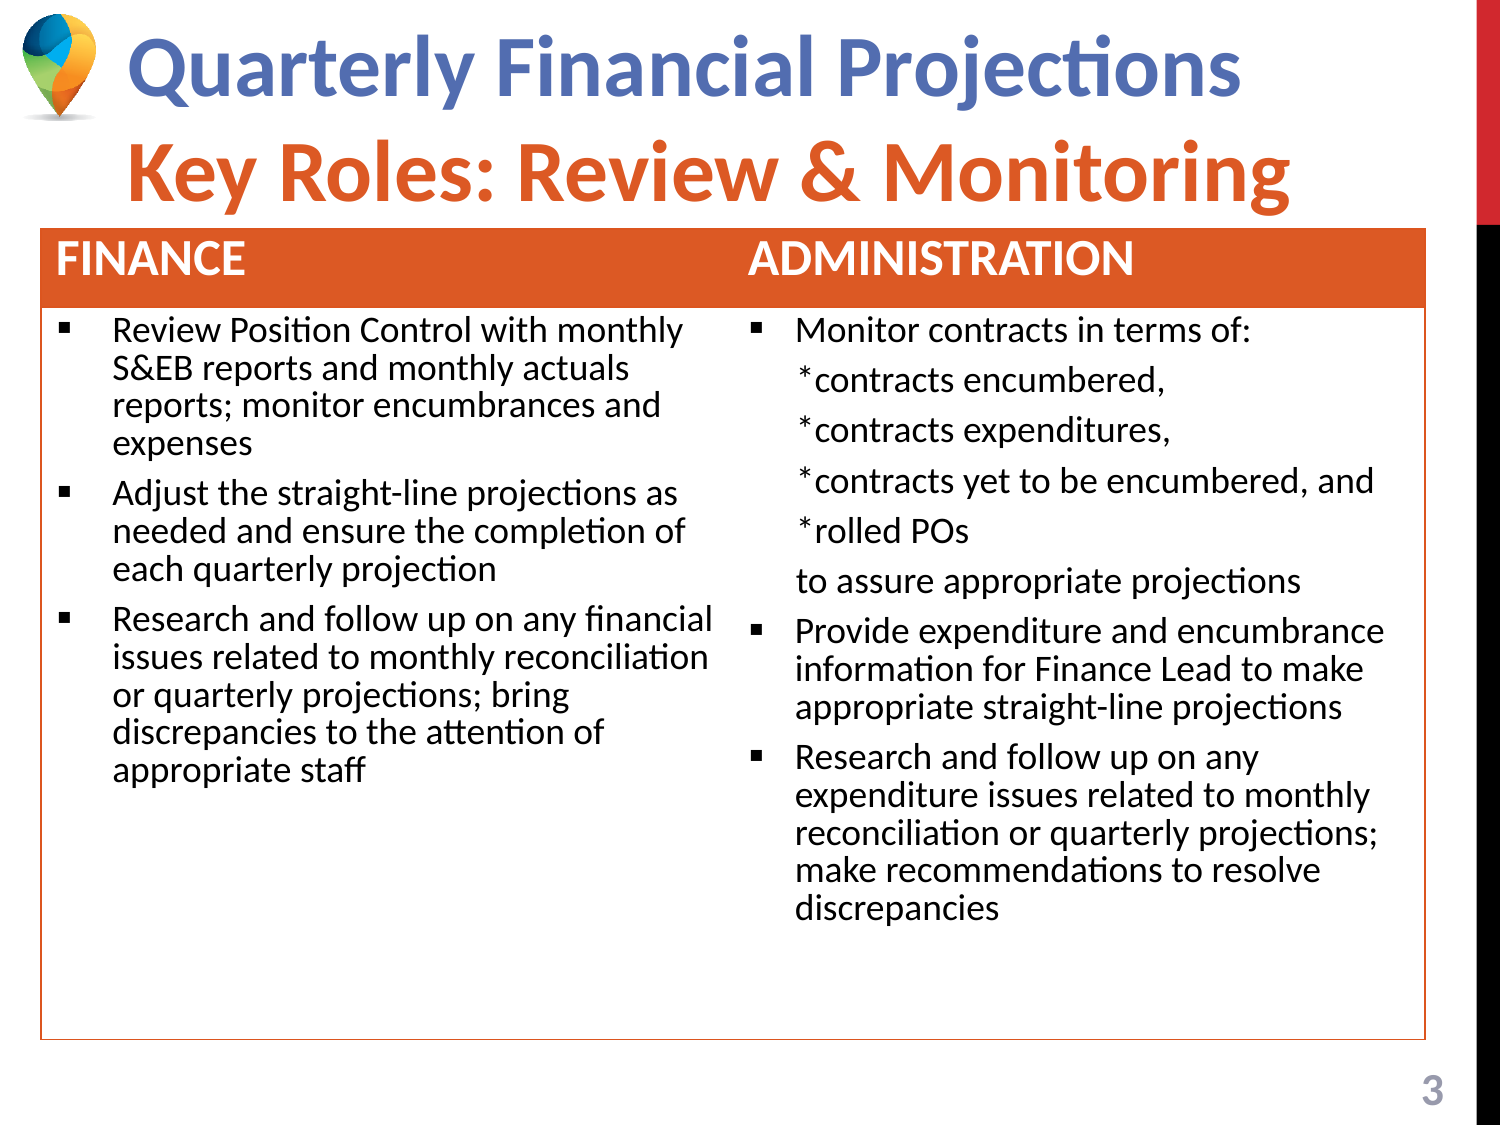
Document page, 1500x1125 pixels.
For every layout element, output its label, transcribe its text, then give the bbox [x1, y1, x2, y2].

table_cell Review Position Control with monthly S&EB reports and monthly actuals reports; monitor encumbrances and expenses Adjust the straight-line projections as needed and ensure the completion of each quarterly projection Research and follow up on any financial issues related to monthly reconciliation or quarterly projections; bring discrepancies to the attention of appropriate staff [42, 308, 733, 1039]
slide_number 3 [1390, 1050, 1475, 1125]
table_header FINANCE [42, 230, 733, 306]
table_header ADMINISTRATION [733, 230, 1424, 306]
table_cell Monitor contracts in terms of: *contracts encumbered, *contracts expenditures, *contracts yet to be encumbered, and *rolled POs to assure appropriate projections Provide expenditure and encumbrance information for Finance Lead to make appropriate straight-line projections Research and follow up on any expenditure issues related to monthly reconciliation or quarterly projections; make recommendations to resolve discrepancies [733, 308, 1424, 1039]
text_box Quarterly Financial Projections Key Roles: Review & Monitoring [112, 1, 1475, 226]
picture [18, 11, 101, 122]
